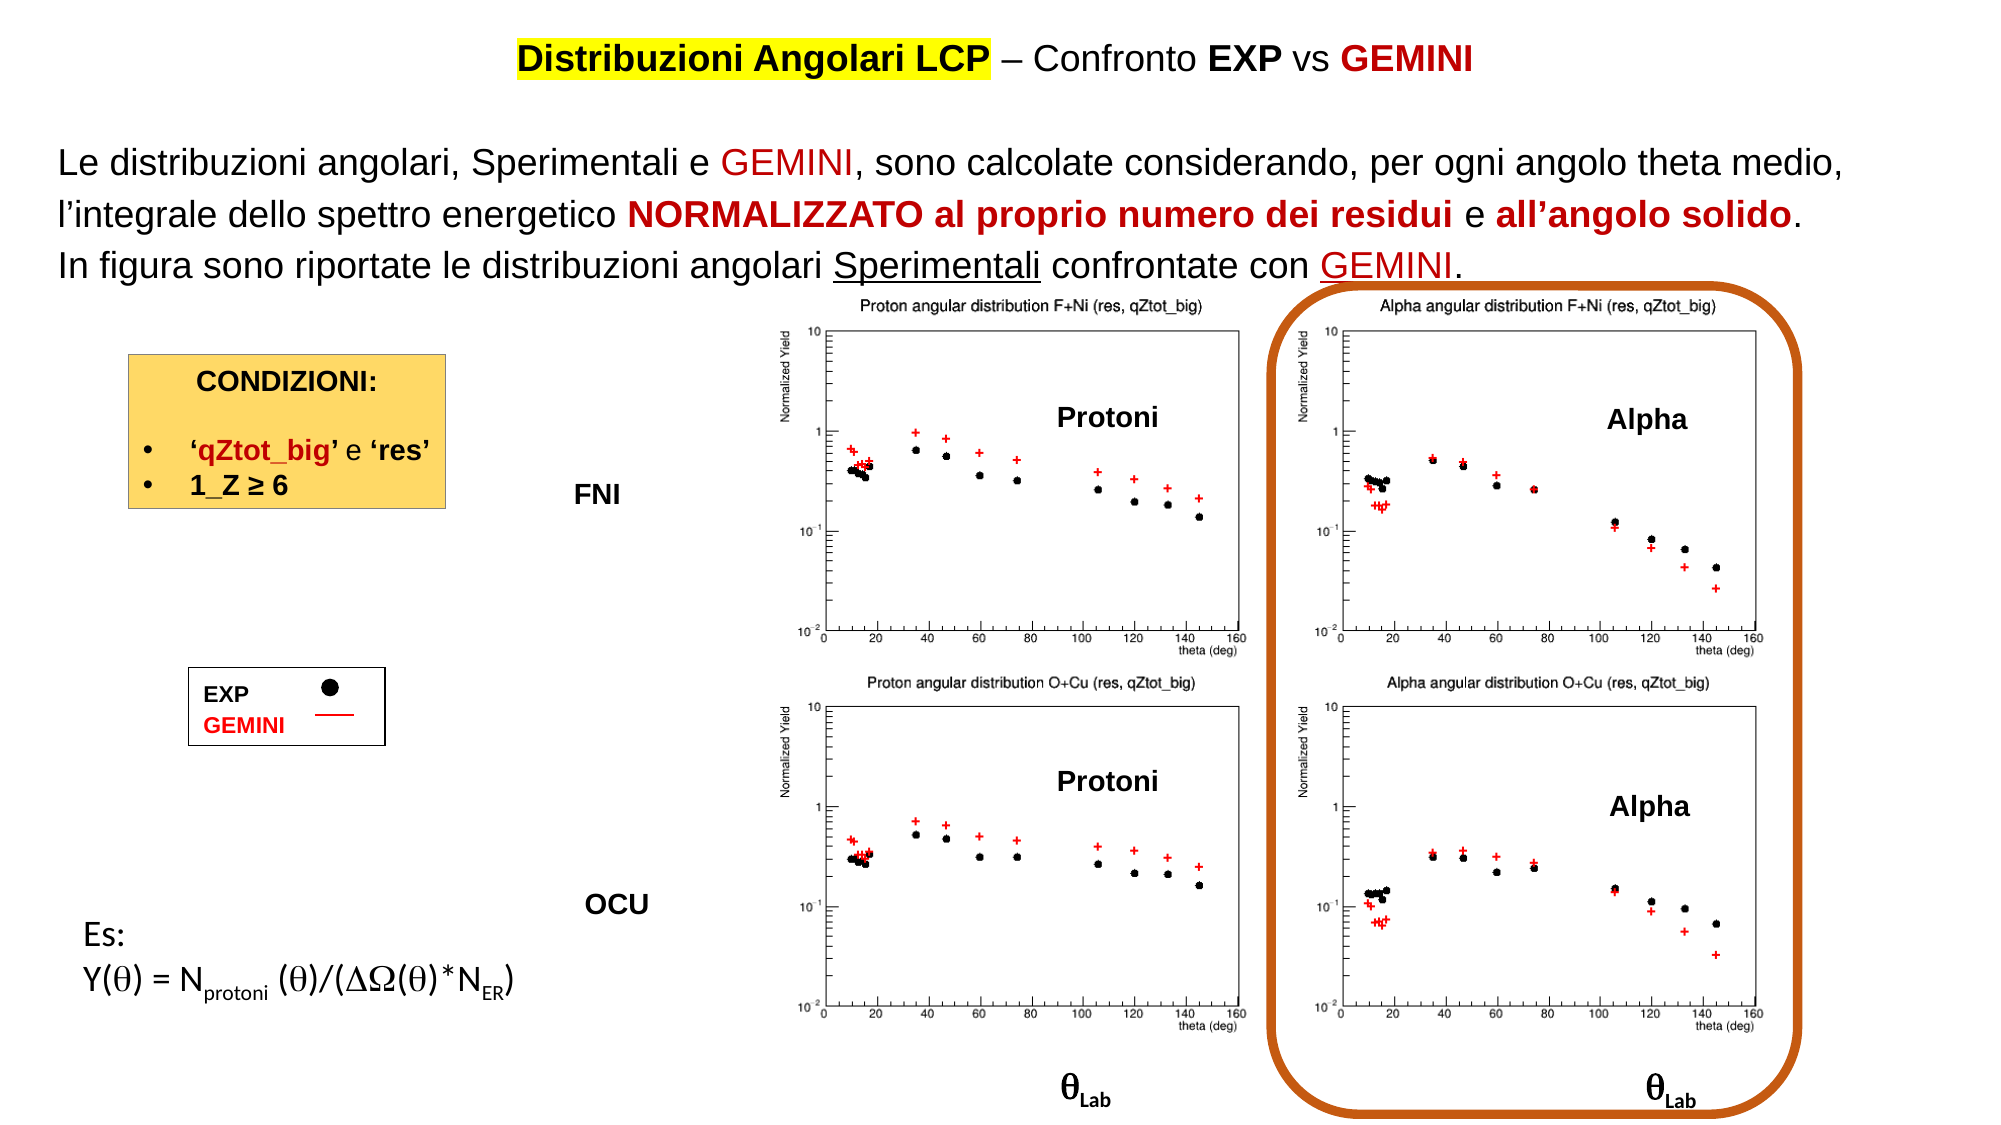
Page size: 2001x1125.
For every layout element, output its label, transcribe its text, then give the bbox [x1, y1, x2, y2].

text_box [188, 667, 386, 745]
text_box [1319, 284, 1750, 294]
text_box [774, 294, 1808, 1045]
text_box Distribuzioni Angolari LCP – Confronto EXP vs GEMINI Le distribuzioni angolari, Sperimentali e GEMINI, sono calcolate considerando, per ogni angolo theta medio, l’integrale dello spettro energetico NORMALIZZATO al proprio numero dei residui e all’angolo solido. In figura sono riportate le distribuzioni angolari Sperimentali confrontate con GEMINI. [42, 20, 1948, 294]
text_box FNI [558, 463, 662, 511]
text_box OCU [569, 872, 673, 931]
text_box qLab [1045, 1053, 1140, 1120]
text_box [1272, 1045, 1797, 1116]
text_box Es: Y(q) = Nprotoni (q)/(DW(q)*NER) [68, 901, 531, 1013]
text_box CONDIZIONI: ‘qZtot_big’ e ‘res’ 1_Z ≥ 6 [128, 354, 446, 509]
text_box qLab [1630, 1115, 1725, 1120]
